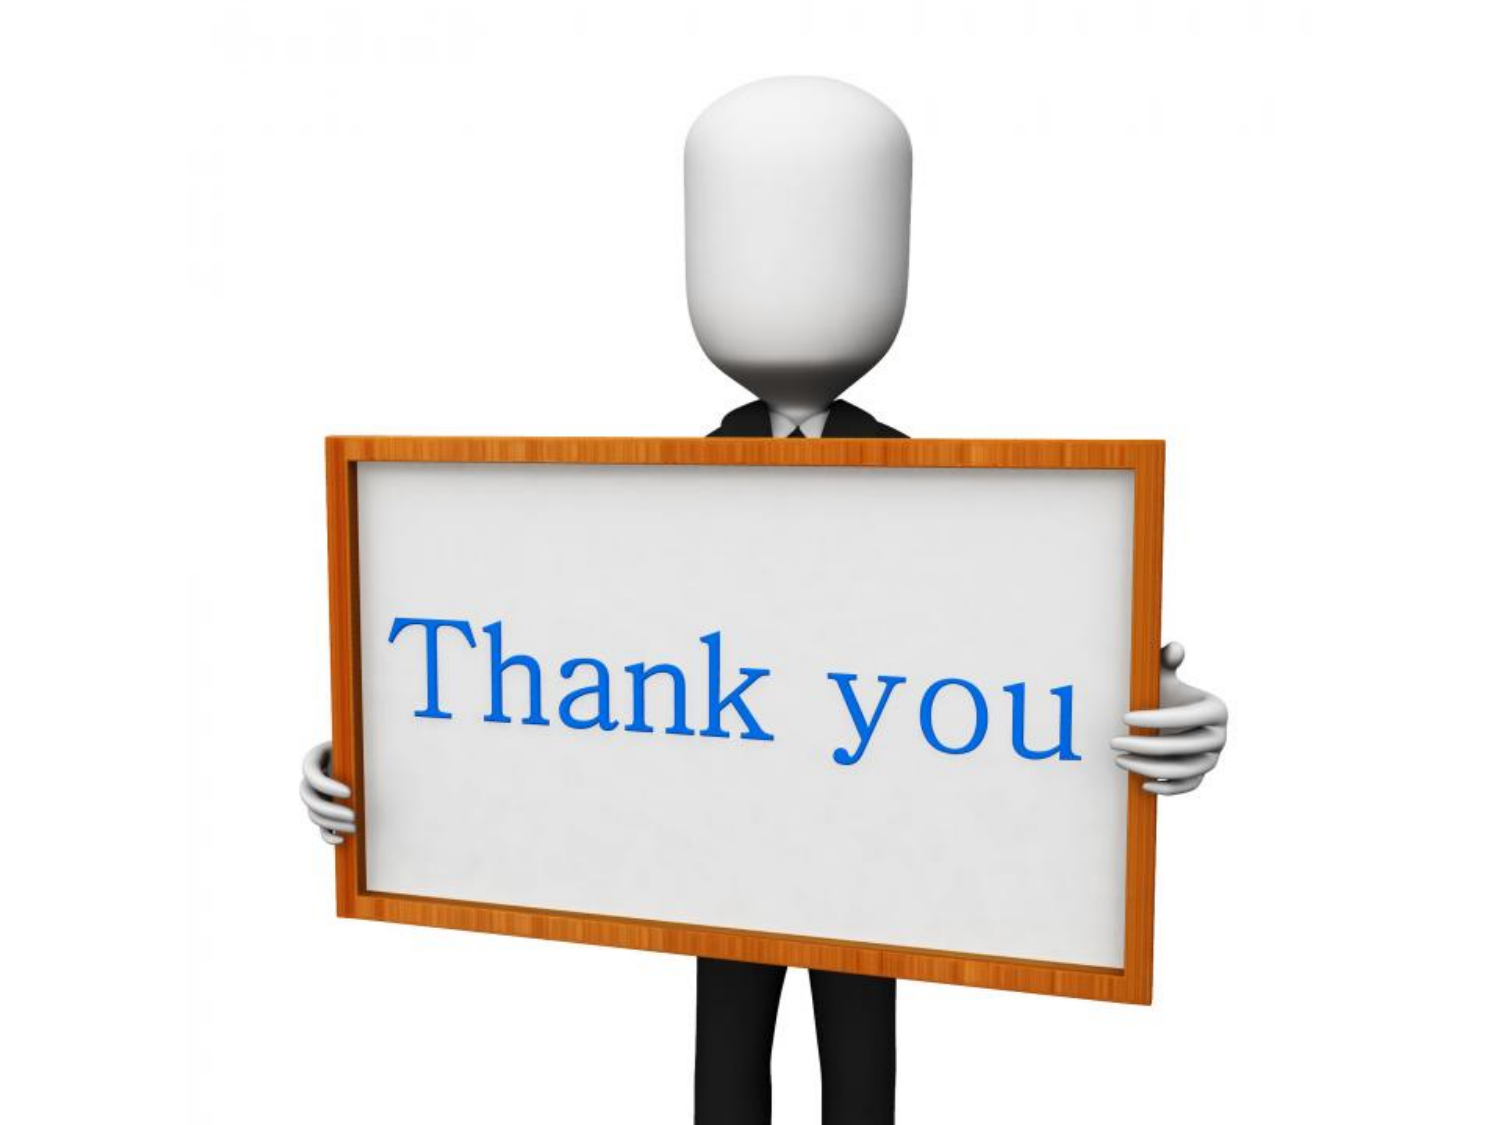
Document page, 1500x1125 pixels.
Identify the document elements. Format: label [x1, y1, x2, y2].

picture [187, 0, 1313, 1125]
